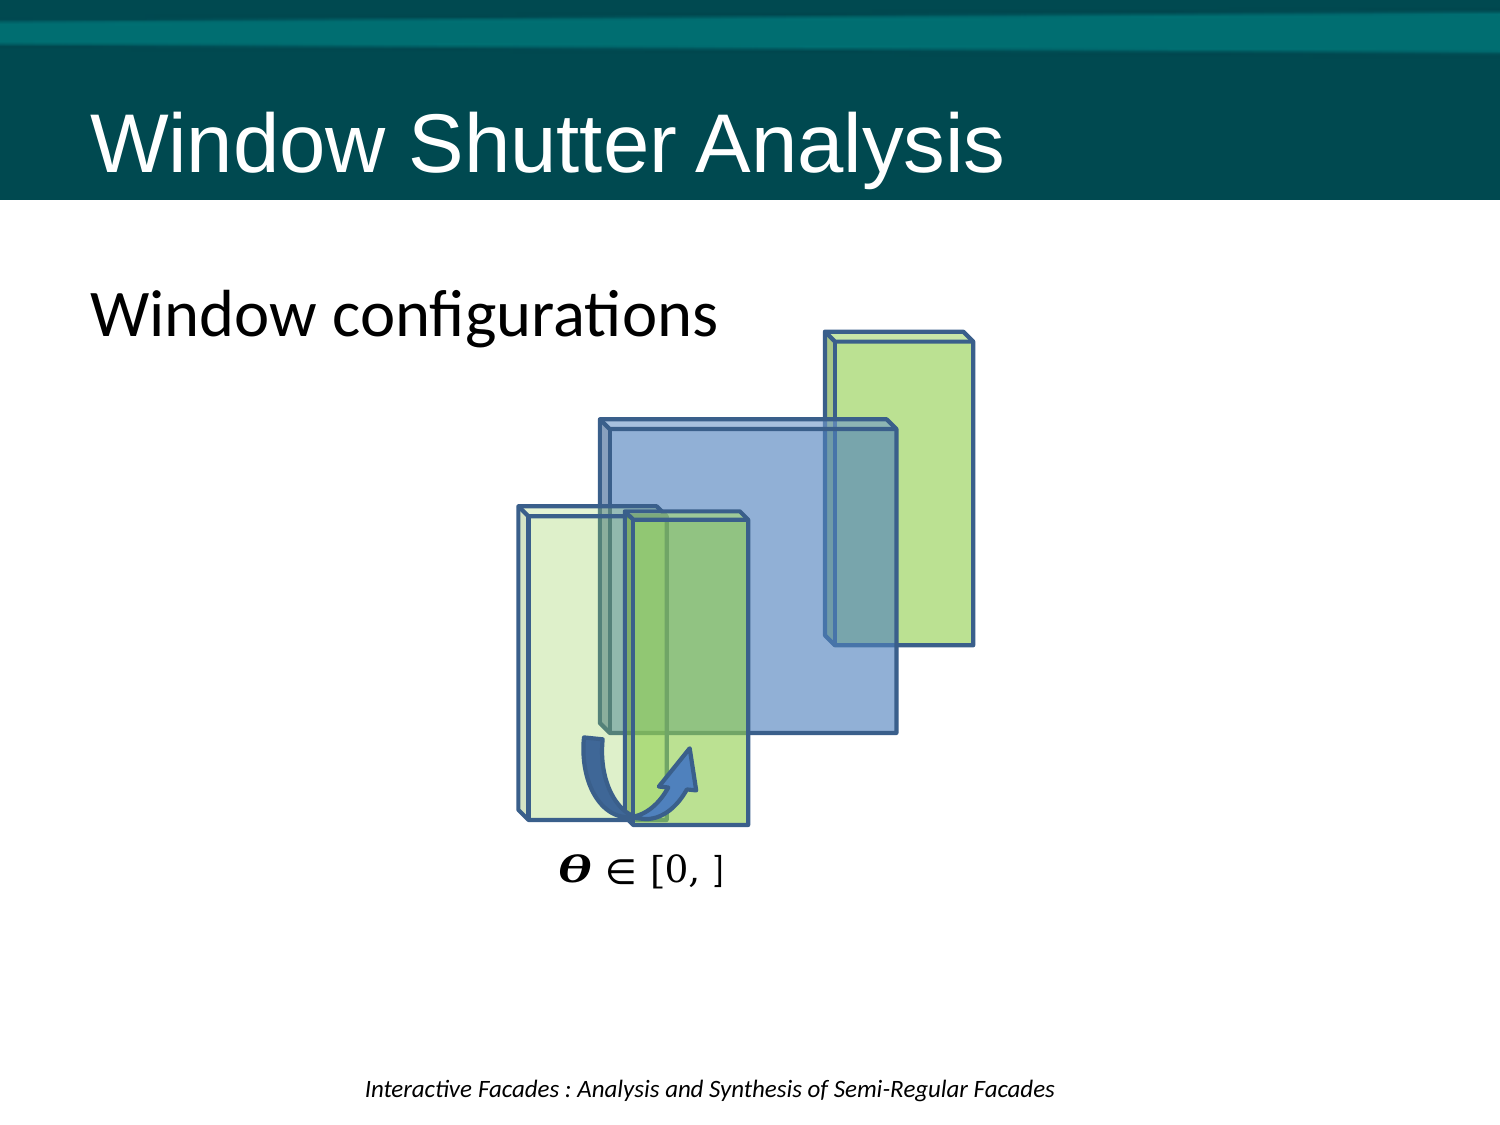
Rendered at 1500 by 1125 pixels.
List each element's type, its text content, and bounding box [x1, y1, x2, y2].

text_box opening parameters [526, 509, 623, 514]
text_box repetition pattern [607, 422, 889, 426]
text_box [597, 417, 899, 736]
footer Interactive Facades : Analysis and Synthesis of Semi-Regular Facades [350, 1065, 1088, 1125]
title Window Shutter Analysis [75, 45, 1425, 233]
text_box [622, 509, 751, 828]
text_box input image [832, 334, 966, 339]
list Window configurations [75, 262, 1425, 1005]
text_box [581, 735, 699, 822]
picture [0, 0, 1500, 200]
text_box [516, 504, 663, 823]
text_box [822, 329, 976, 648]
